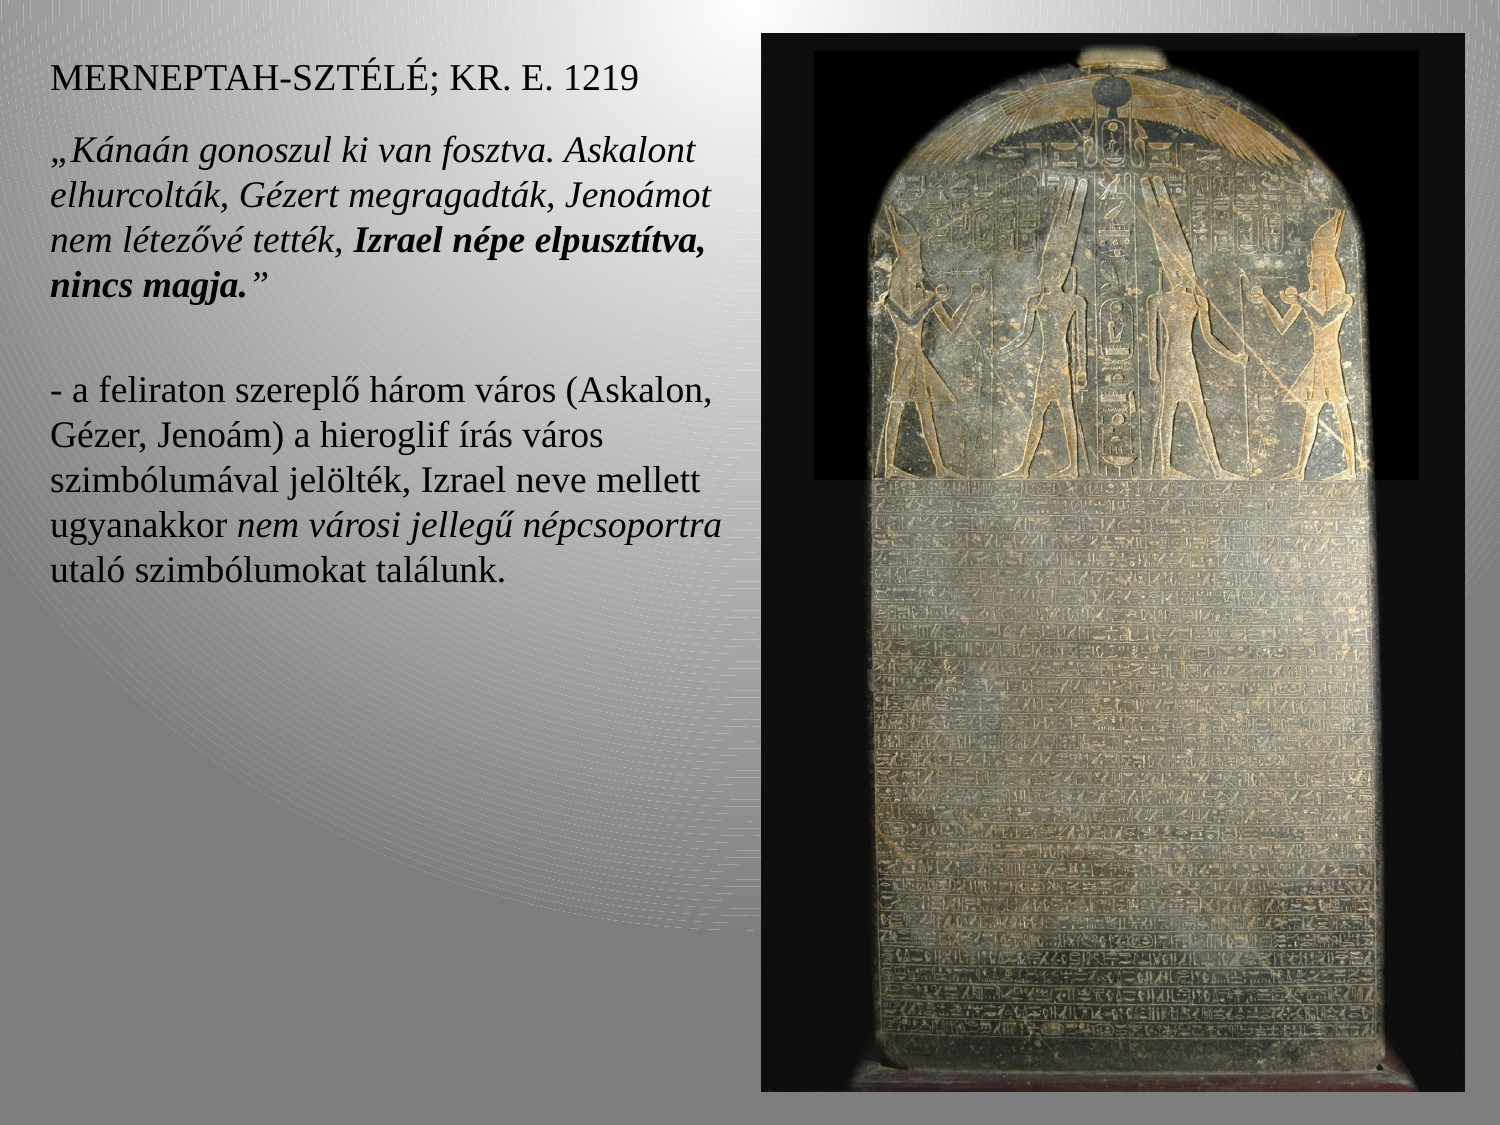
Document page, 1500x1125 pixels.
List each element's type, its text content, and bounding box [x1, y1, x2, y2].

list „Kánaán gonoszul ki van fosztva. Askalont elhurcolták, Gézert megragadták, Jenoámot nem létezővé tették, Izrael népe elpusztítva, nincs magja.” - a feliraton szereplő három város (Askalon, Gézer, Jenoám) a hieroglif írás város szimbólumával jelölték, Izrael neve mellett ugyanakkor nem városi jellegű népcsoportra utaló szimbólumokat találunk. [35, 117, 739, 1005]
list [761, 33, 1465, 1092]
title Merneptah-sztélé; Kr. e. 1219 [35, 44, 715, 106]
